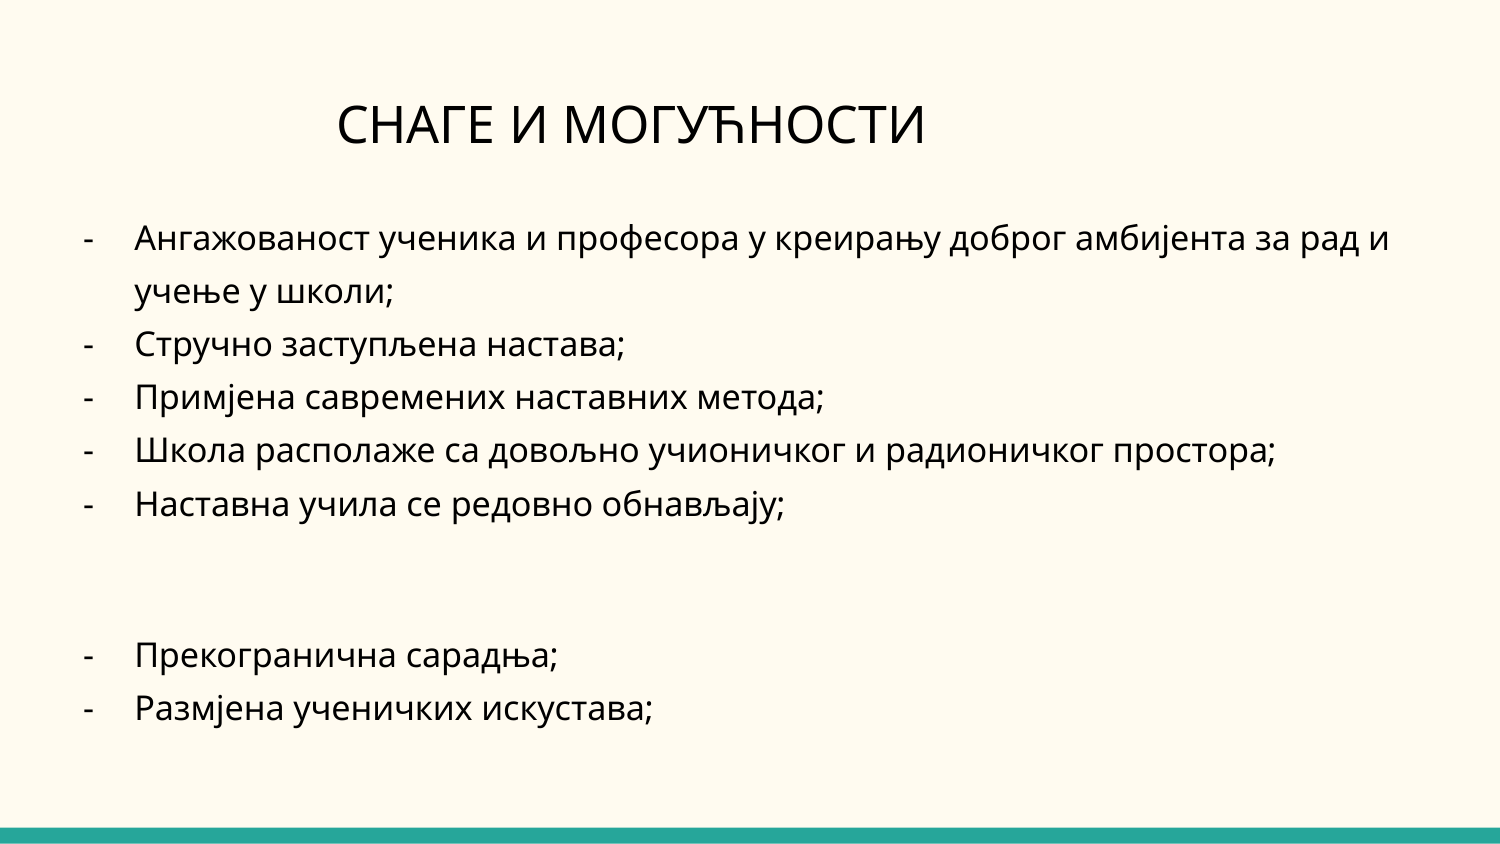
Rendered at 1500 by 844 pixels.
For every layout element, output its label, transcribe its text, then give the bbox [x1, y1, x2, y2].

title СНАГЕ И МОГУЋНОСТИ [51, 72, 1449, 174]
list Ангажованост ученика и професора у креирању доброг амбијента за рад и учење у школи; Стручно заступљена настава; Примјена савремених наставних метода; Школа располаже са довољно учионичког и радионичког простора; Наставна учила се редовно обнављају; Прекогранична сарадња; Размјена ученичких искустава; [51, 192, 1449, 750]
